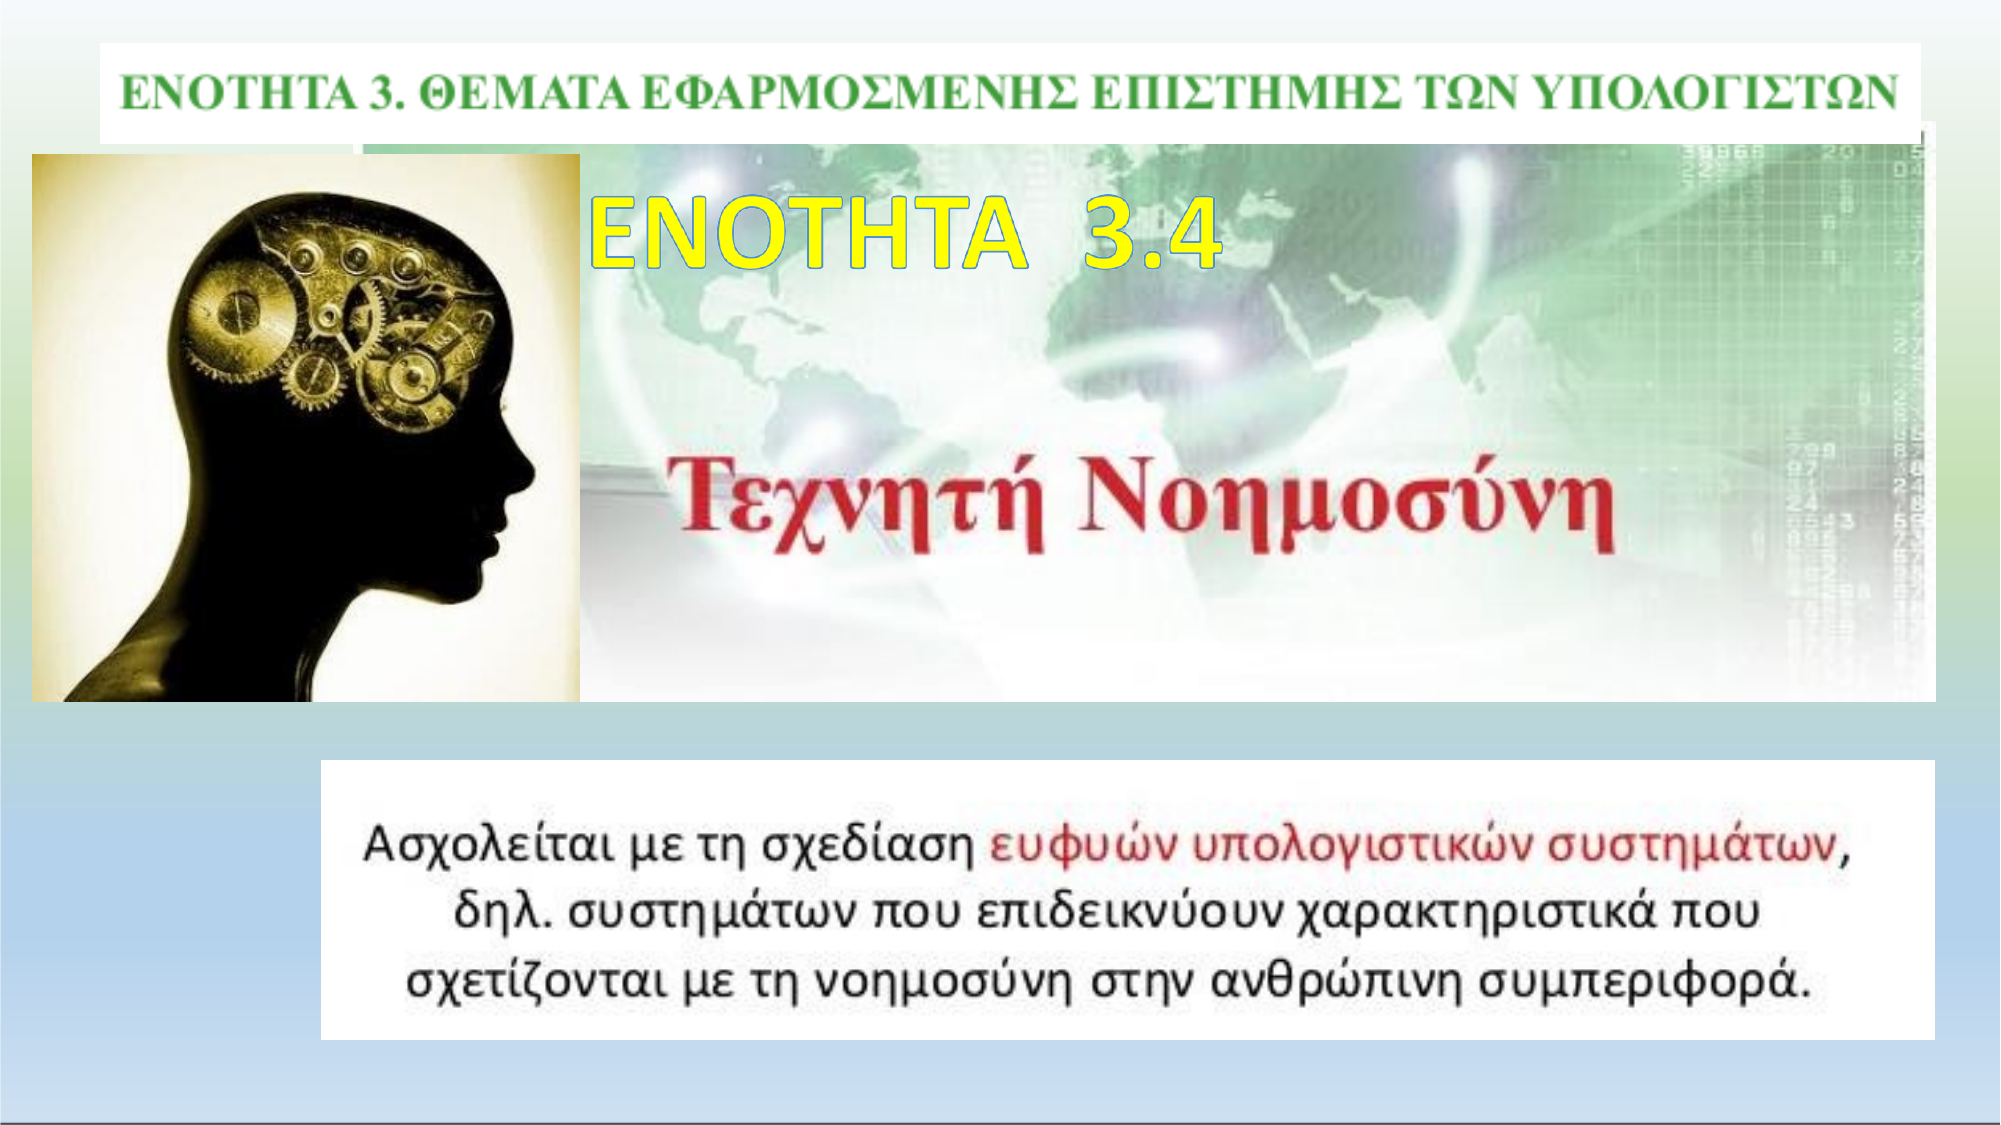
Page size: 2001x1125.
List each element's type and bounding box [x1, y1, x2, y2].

picture [0, 0, 2000, 1125]
text_box [32, 43, 1936, 703]
